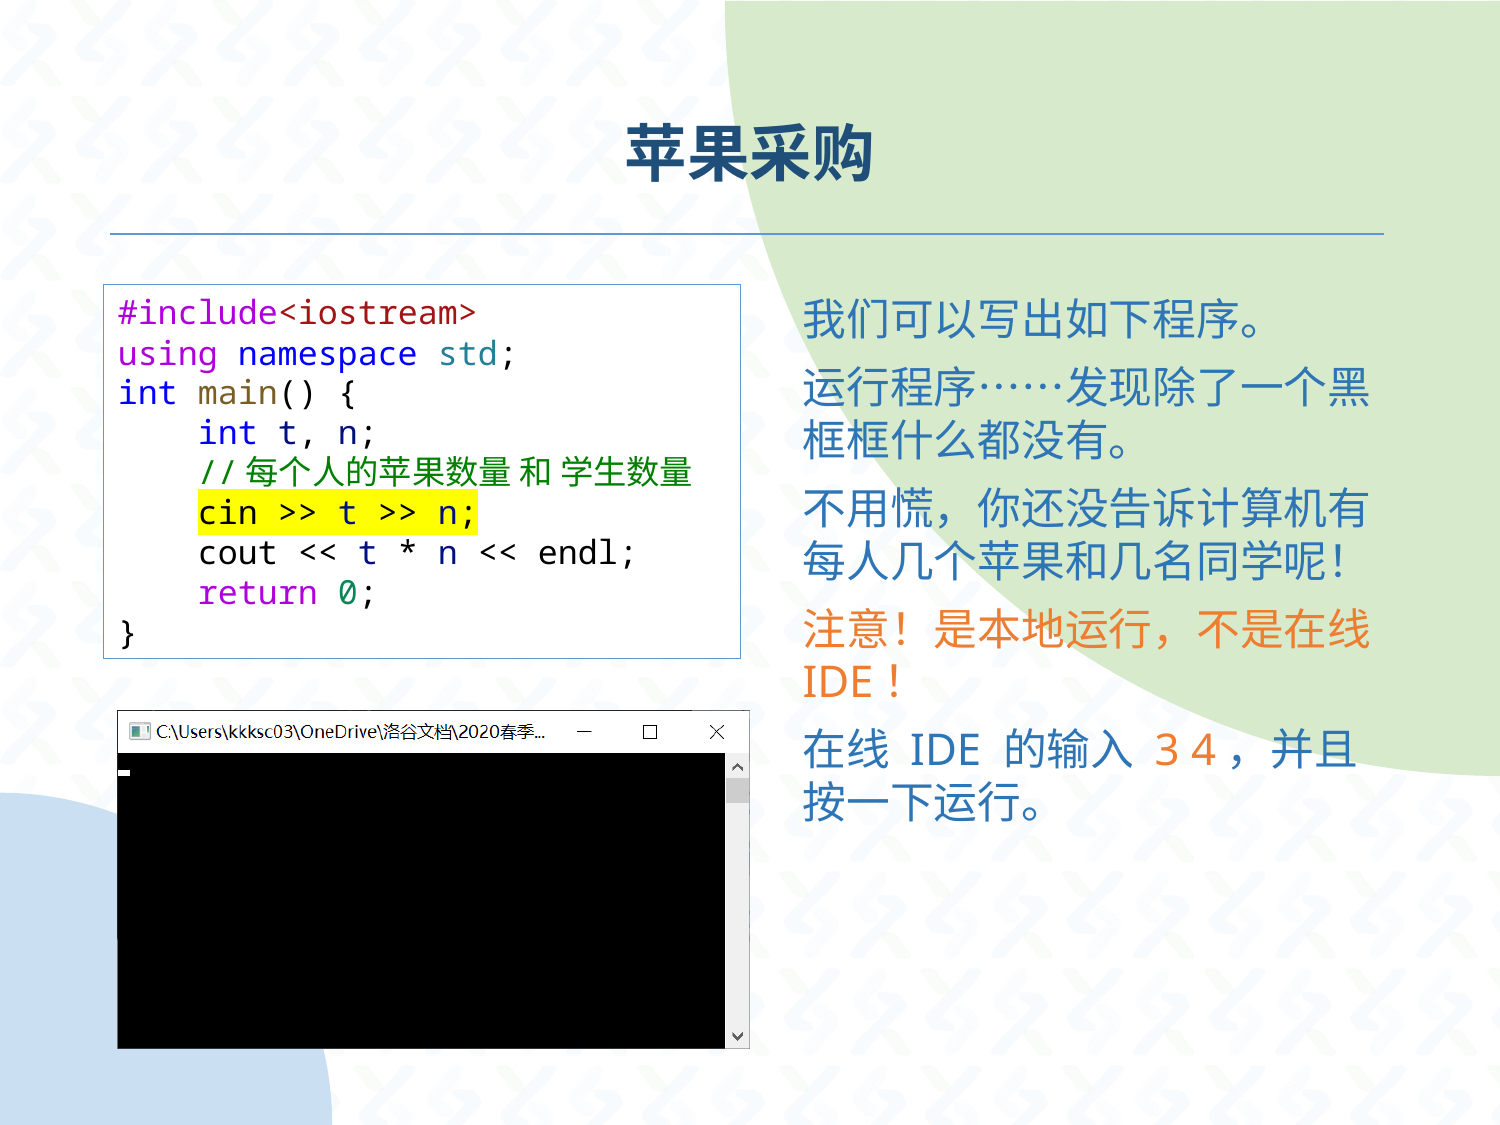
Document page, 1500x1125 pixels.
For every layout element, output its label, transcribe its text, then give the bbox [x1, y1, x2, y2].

picture [0, 0, 1500, 1125]
list 我们可以写出如下程序。 运行程序……发现除了一个黑框框什么都没有。 不用慌，你还没告诉计算机有每人几个苹果和几名同学呢！ 注意！是本地运行，不是在线IDE！ 在线 IDE 的输入 3 4，并且按一下运行。 [759, 284, 1397, 1014]
title 苹果采购 [103, 59, 1397, 198]
text_box #include<iostream> using namespace std; int main() { int t, n; //每个人的苹果数量 和 学生数量 cin >> t >> n; cout << t * n << endl; return 0; } [103, 284, 741, 659]
